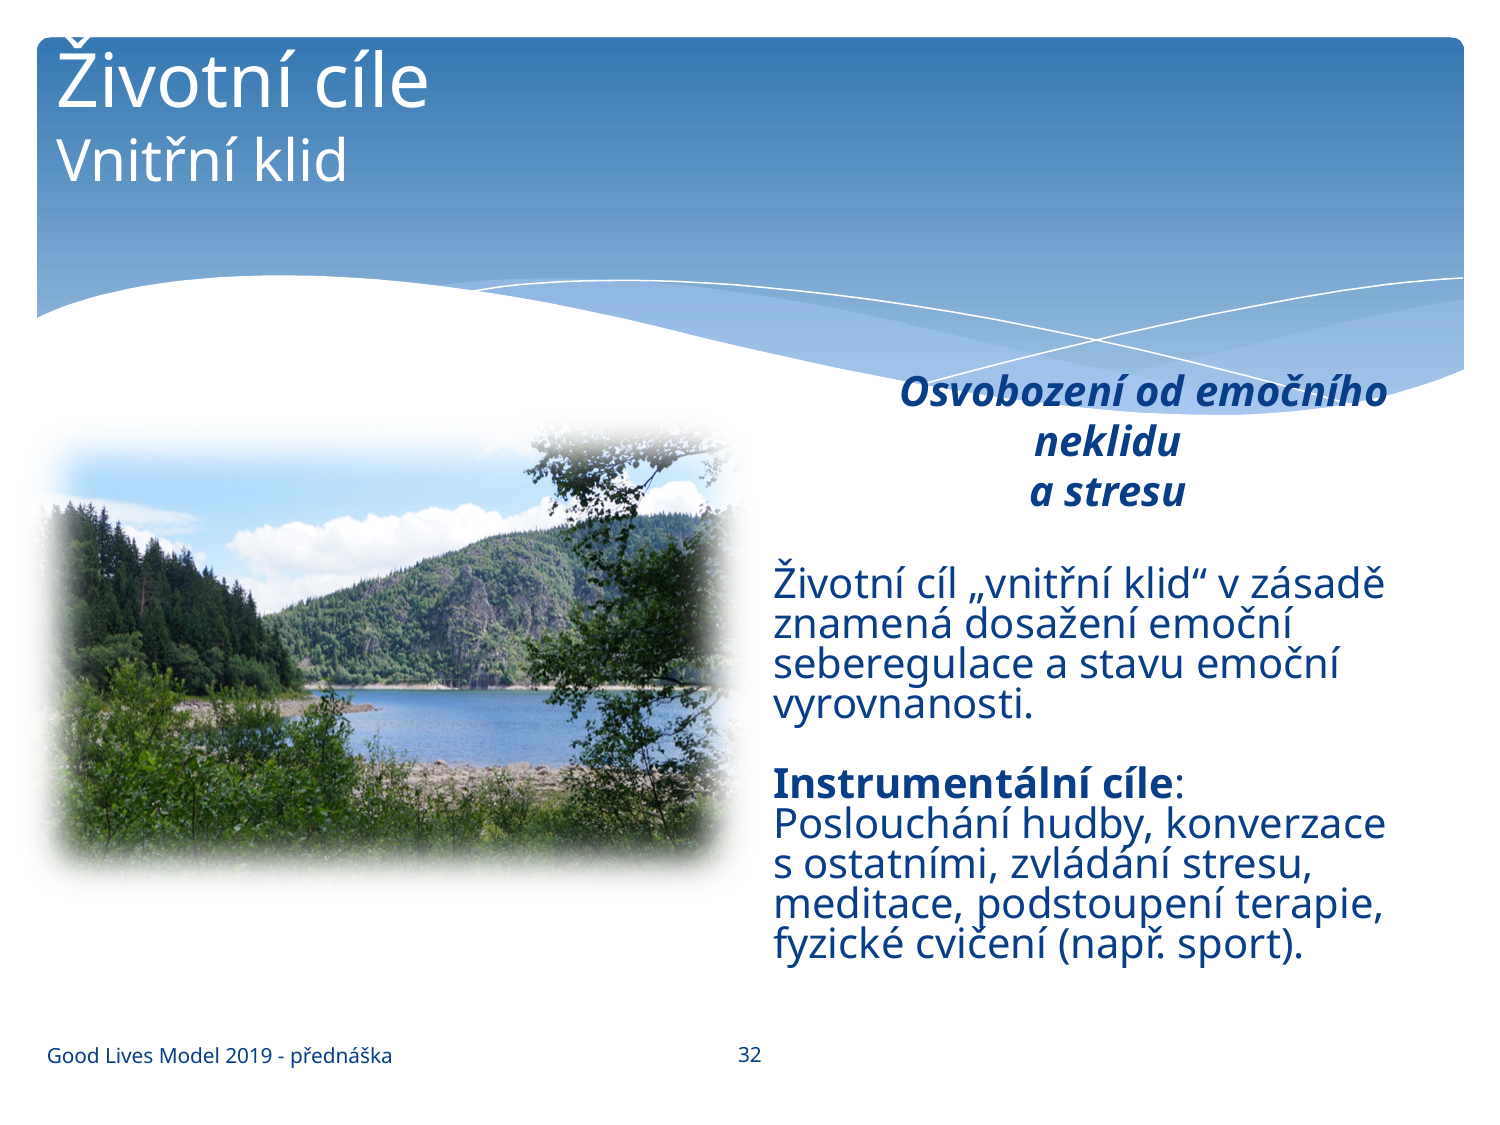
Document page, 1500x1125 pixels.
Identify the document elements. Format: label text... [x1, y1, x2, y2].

text_box Osvobození od emočního neklidu a stresu Životní cíl „vnitřní klid“ v zásadě znamená dosažení emoční seberegulace a stavu emoční vyrovnanosti. Instrumentální cíle: Poslouchání hudby, konverzace s ostatními, zvládání stresu, meditace, podstoupení terapie, fyzické cvičení (např. sport). [757, 364, 1467, 1039]
picture [15, 408, 760, 905]
title Životní cíle Vnitřní klid [41, 19, 1392, 207]
footer Good Lives Model 2019 - přednáška [31, 1025, 653, 1086]
slide_number 32 [654, 1025, 846, 1086]
